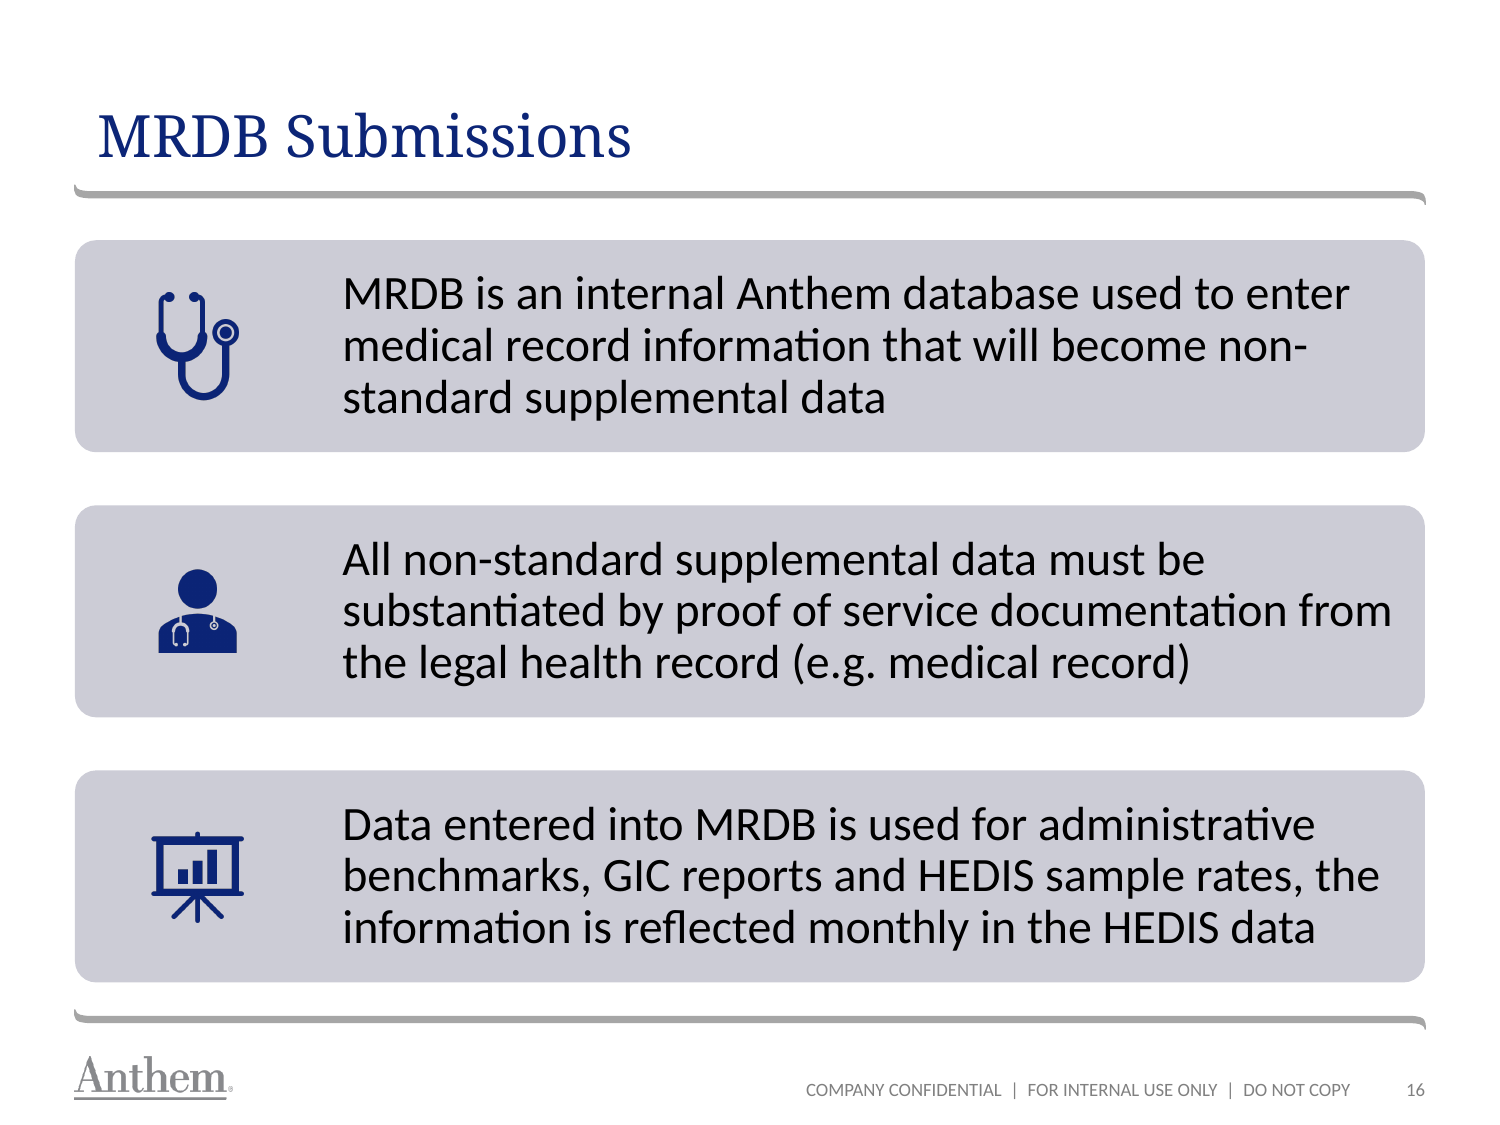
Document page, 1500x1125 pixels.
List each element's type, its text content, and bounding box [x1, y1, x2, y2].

picture [74, 1056, 233, 1100]
footer COMPANY CONFIDENTIAL | FOR INTERNAL USE ONLY | DO NOT COPY [512, 1077, 1350, 1100]
title MRDB Submissions [75, 11, 1425, 177]
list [74, 239, 1426, 983]
slide_number 16 [1362, 1077, 1425, 1100]
